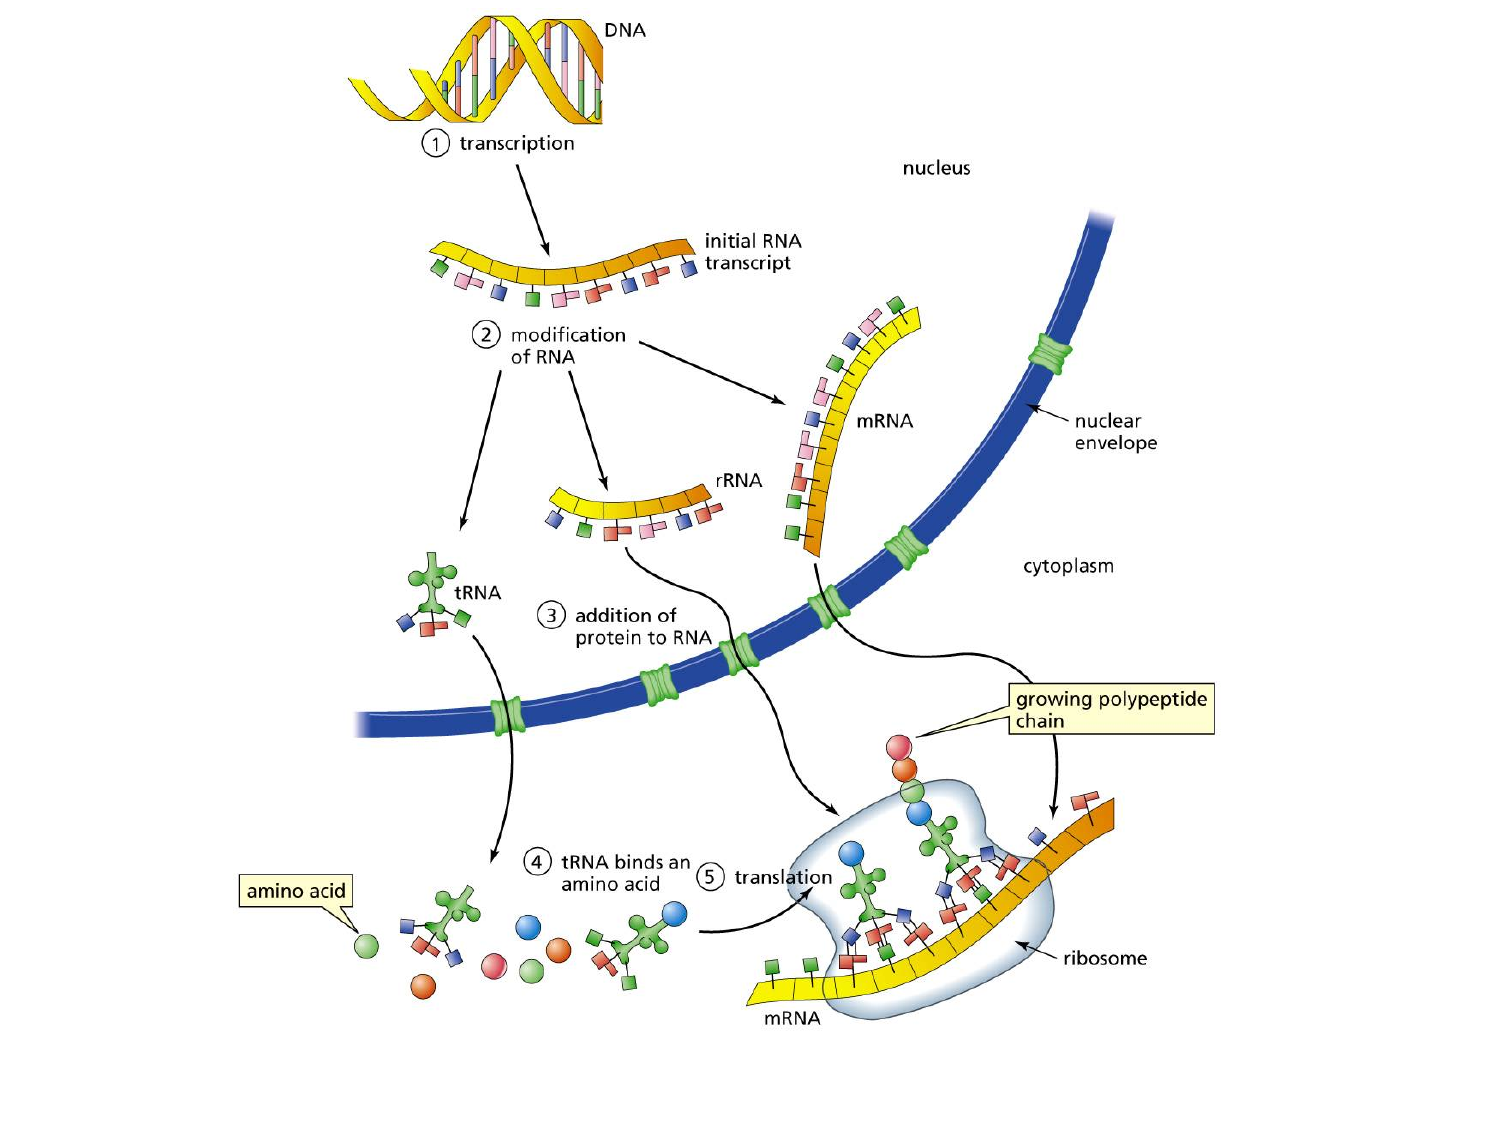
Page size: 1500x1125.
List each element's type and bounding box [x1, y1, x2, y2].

picture [40, 8, 1412, 1037]
